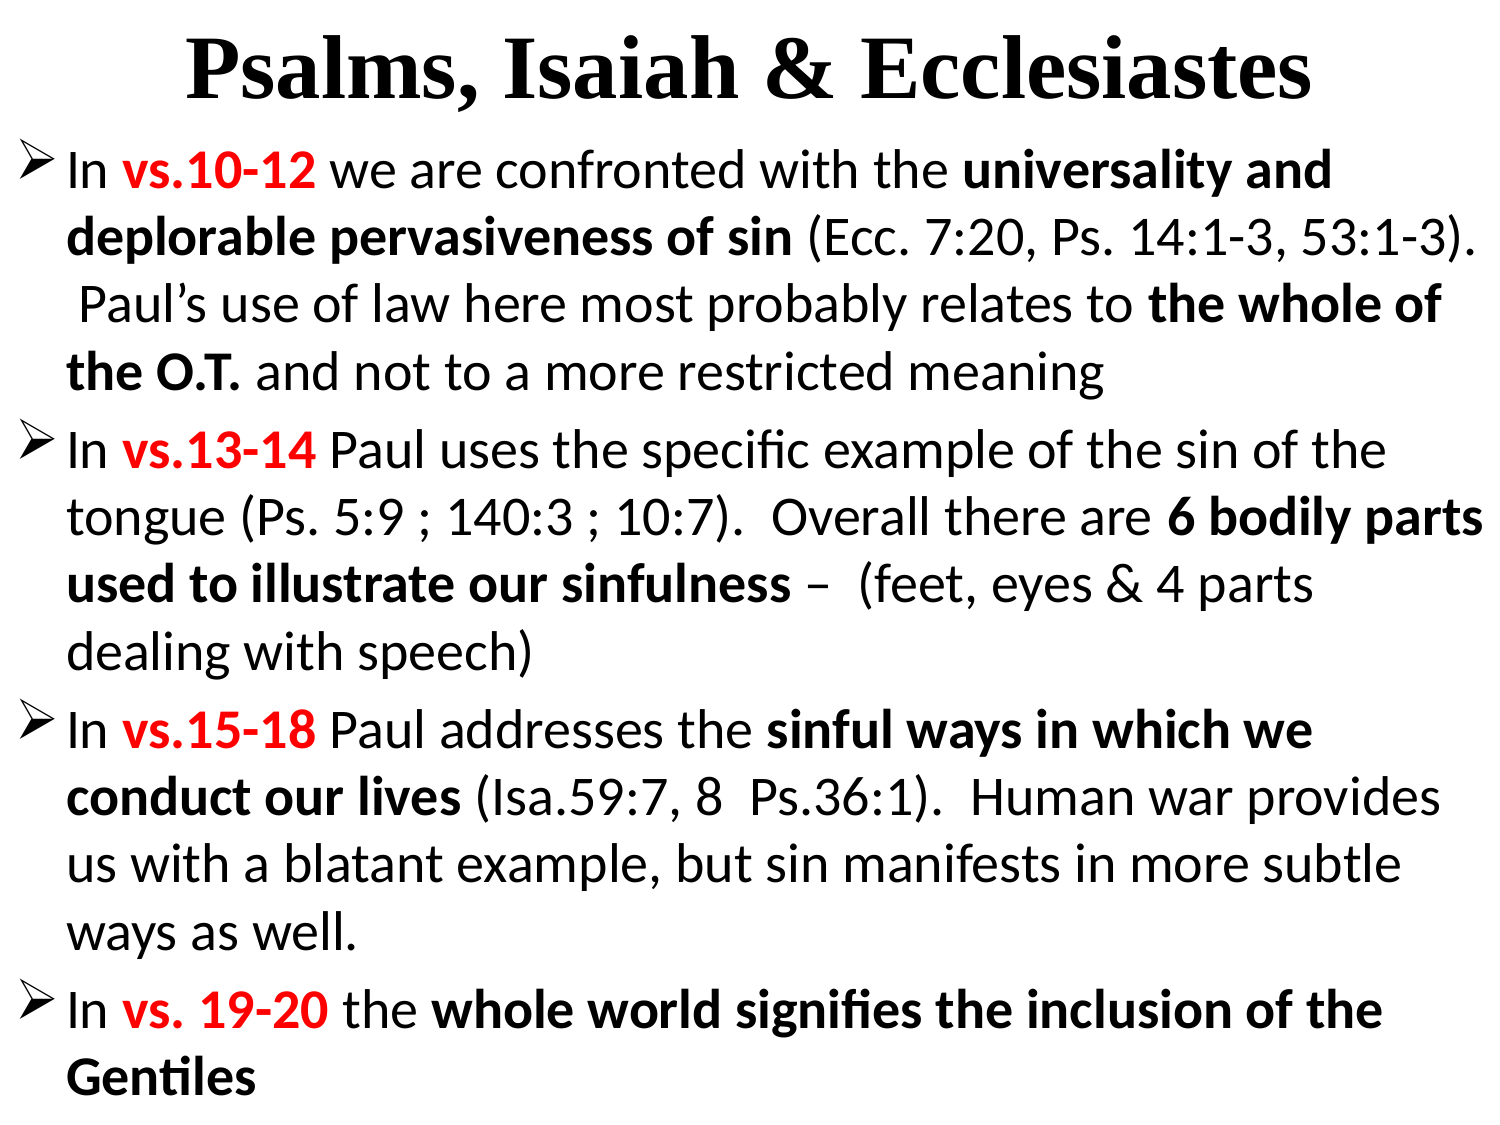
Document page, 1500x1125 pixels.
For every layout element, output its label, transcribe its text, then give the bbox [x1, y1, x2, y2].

list In vs.10-12 we are confronted with the universality and deplorable pervasiveness of sin (Ecc. 7:20, Ps. 14:1-3, 53:1-3). Paul’s use of law here most probably relates to the whole of the O.T. and not to a more restricted meaning In vs.13-14 Paul uses the specific example of the sin of the tongue (Ps. 5:9 ; 140:3 ; 10:7). Overall there are 6 bodily parts used to illustrate our sinfulness – (feet, eyes & 4 parts dealing with speech) In vs.15-18 Paul addresses the sinful ways in which we conduct our lives (Isa.59:7, 8 Ps.36:1). Human war provides us with a blatant example, but sin manifests in more subtle ways as well. In vs. 19-20 the whole world signifies the inclusion of the Gentiles [0, 125, 1500, 1125]
title Psalms, Isaiah & Ecclesiastes [75, 0, 1425, 125]
